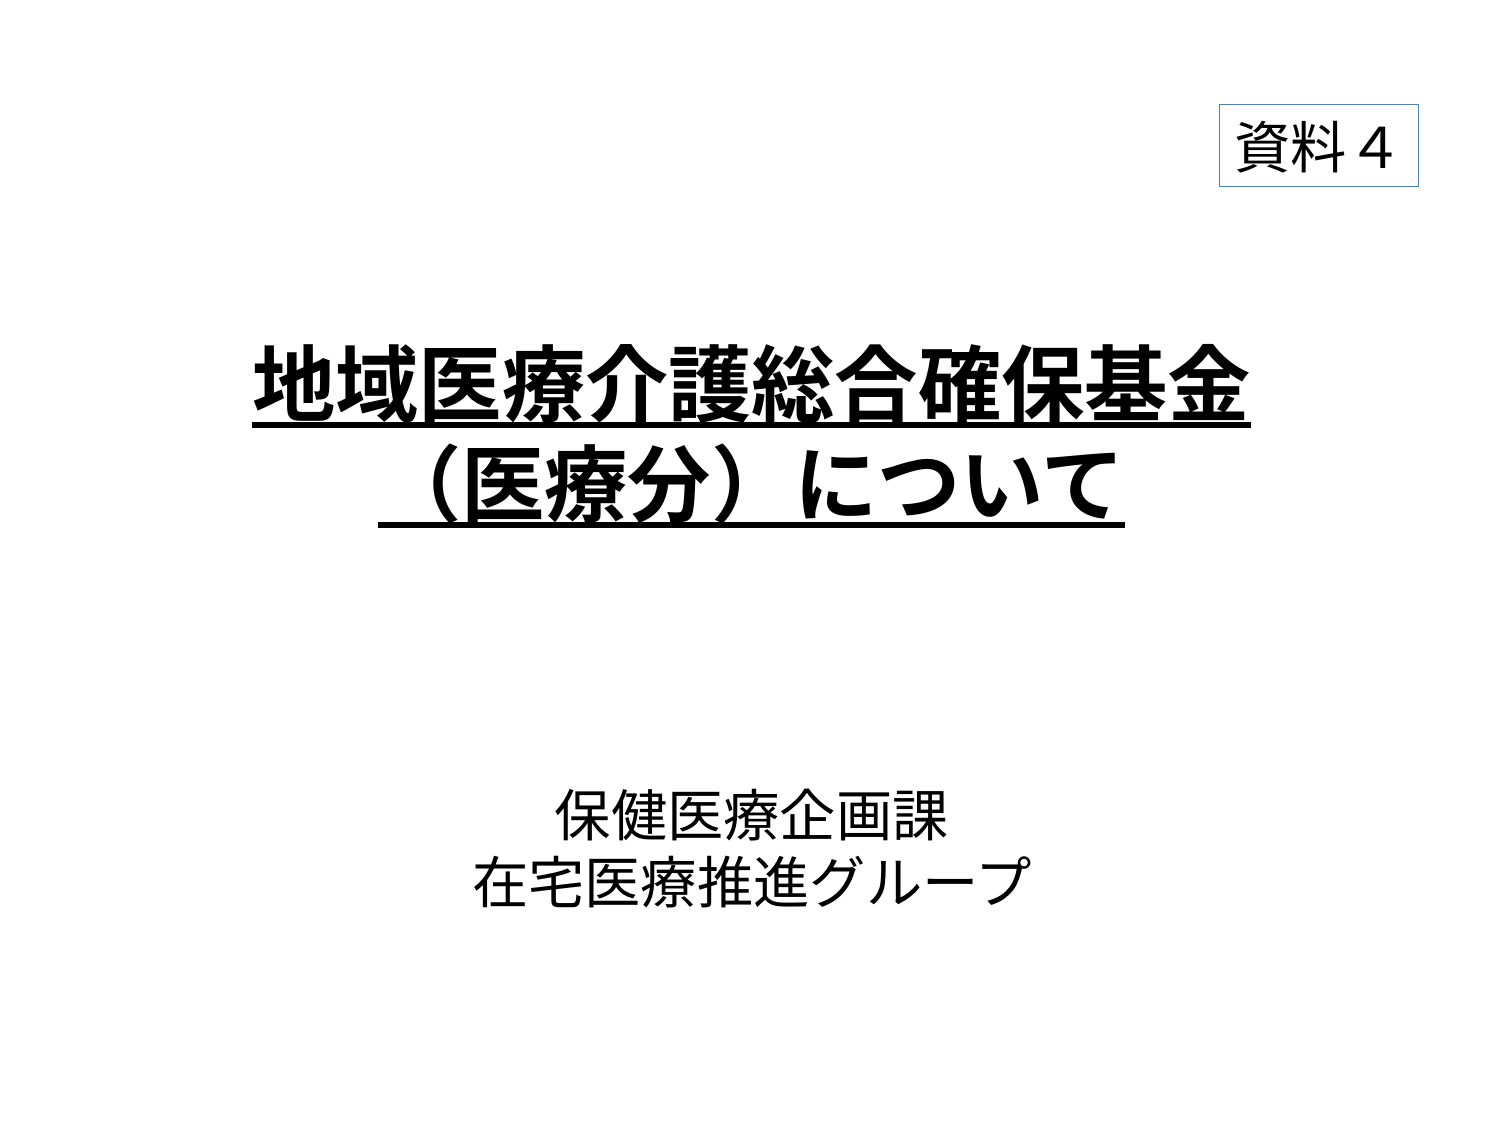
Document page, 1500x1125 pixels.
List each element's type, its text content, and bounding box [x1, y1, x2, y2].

text_box 資料４ [1219, 104, 1419, 187]
title 地域医療介護総合確保基金 （医療分）について 保健医療企画課 在宅医療推進グループ [76, 231, 1427, 976]
